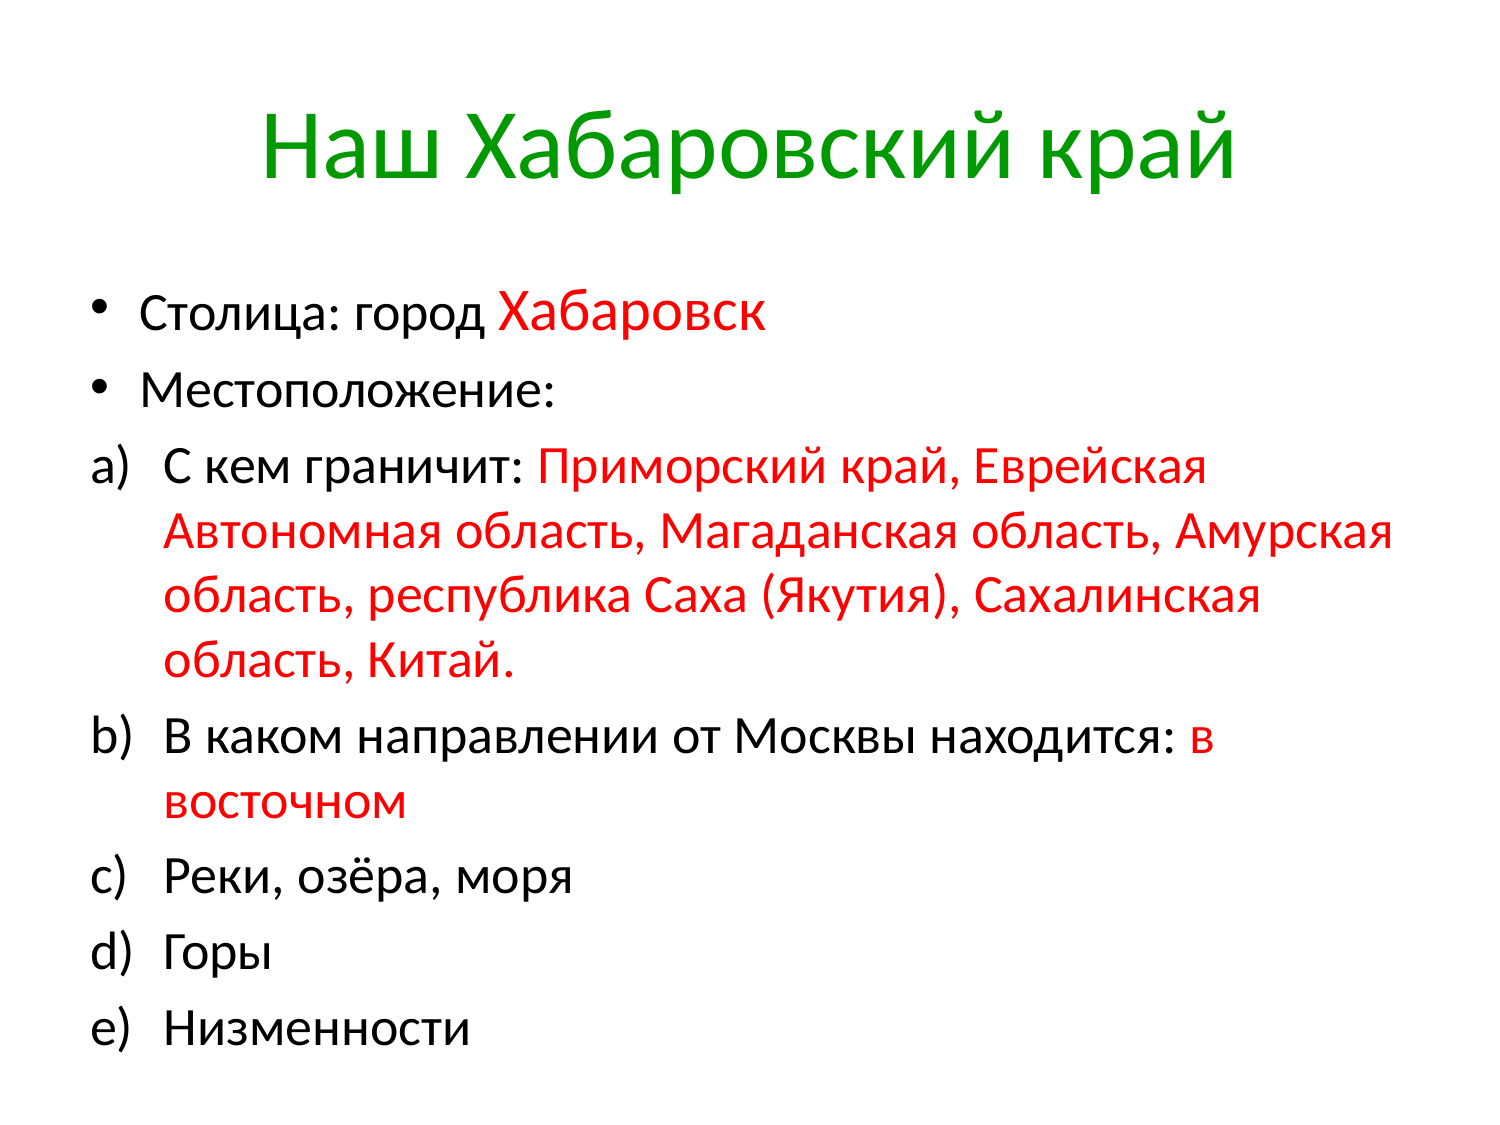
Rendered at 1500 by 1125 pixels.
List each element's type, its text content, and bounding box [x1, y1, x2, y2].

title Наш Хабаровский край [75, 45, 1425, 233]
list Столица: город Хабаровск Местоположение: С кем граничит: Приморский край, Еврейская Автономная область, Магаданская область, Амурская область, республика Саха (Якутия), Сахалинская область, Китай. В каком направлении от Москвы находится: в восточном Реки, озёра, моря Горы Низменности [75, 262, 1425, 1067]
